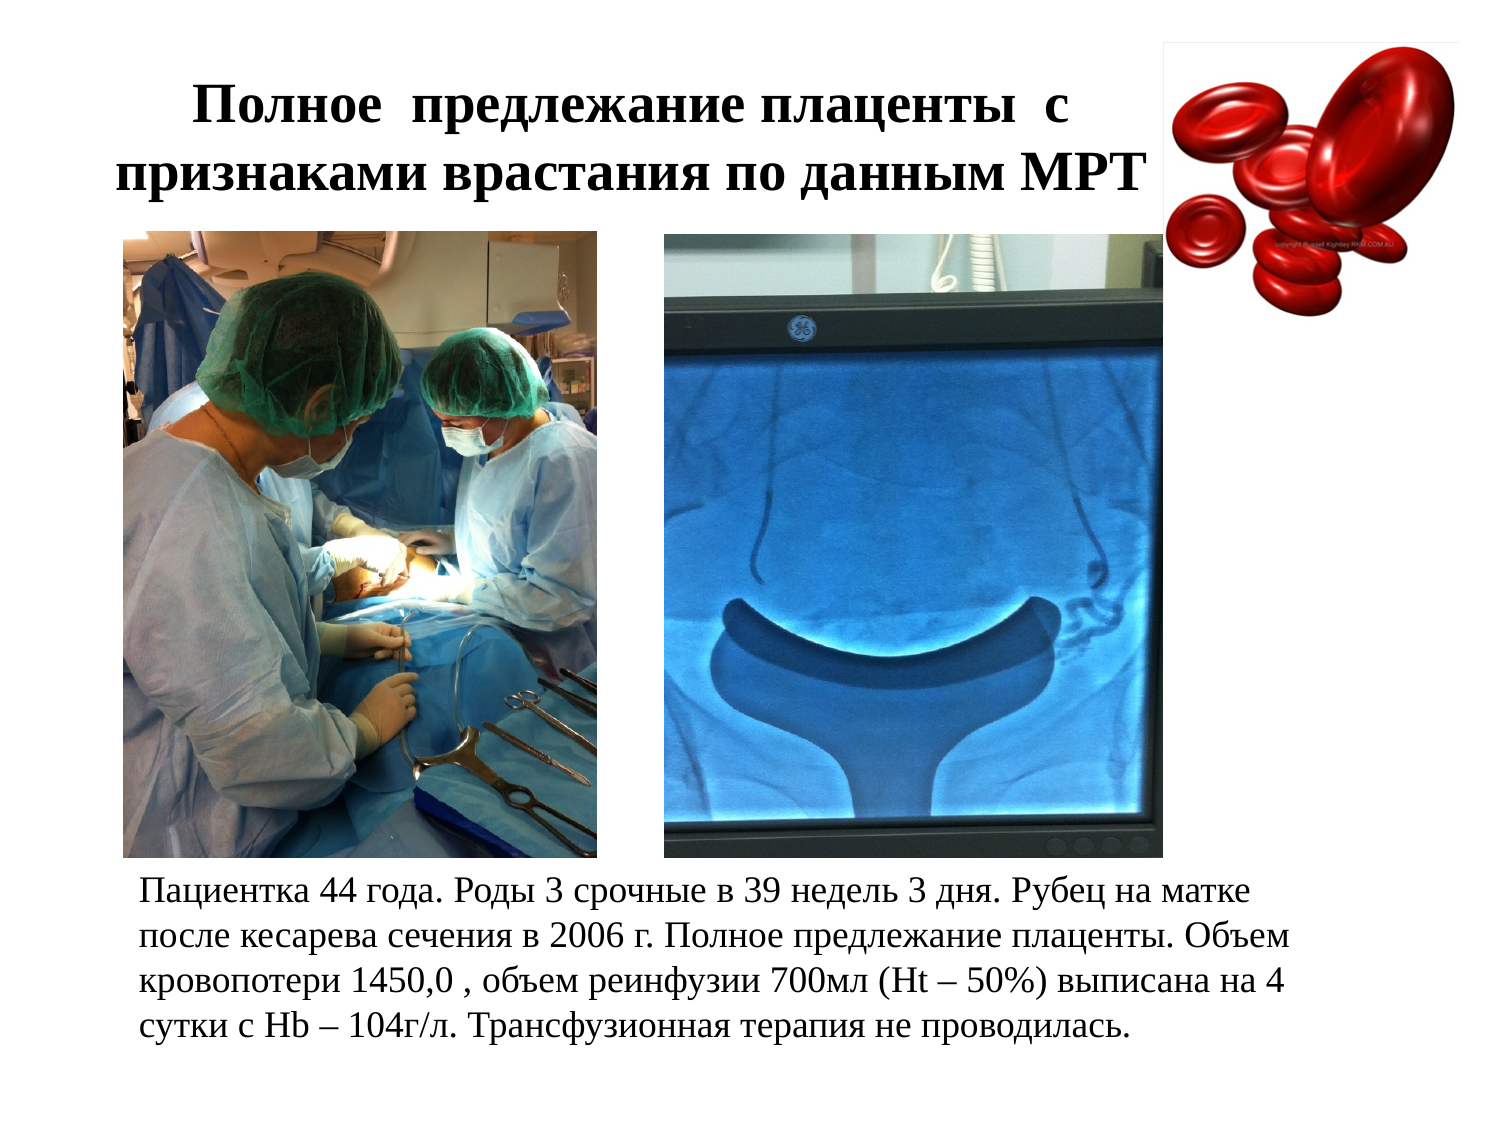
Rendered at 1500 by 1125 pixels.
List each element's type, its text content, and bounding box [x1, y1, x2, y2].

title Полное предлежание плаценты с признаками врастания по данным МРТ [91, 30, 1173, 237]
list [1163, 42, 1459, 325]
picture [664, 233, 1163, 858]
text_box Пациентка 44 года. Роды 3 срочные в 39 недель 3 дня. Рубец на матке после кесарева сечения в 2006 г. Полное предлежание плаценты. Объем кровопотери 1450,0 , объем реинфузии 700мл (Ht – 50%) выписана на 4 сутки с Hb – 104г/л. Трансфузионная терапия не проводилась. [123, 857, 1353, 1098]
picture [123, 231, 597, 858]
